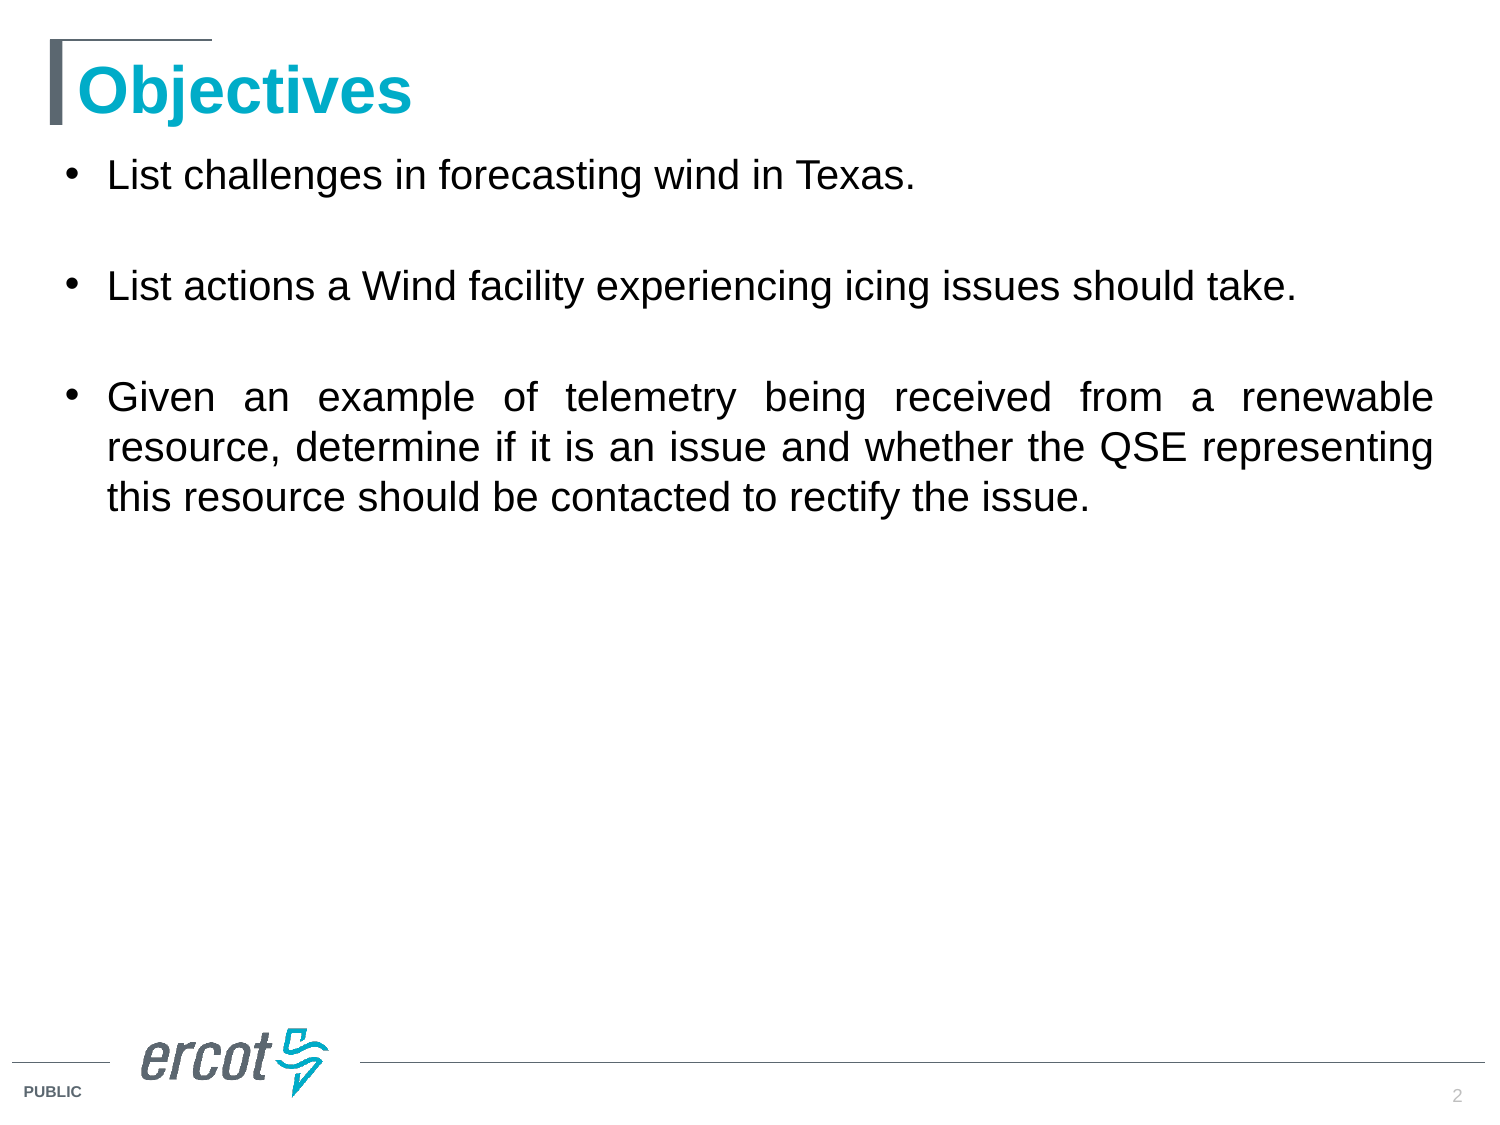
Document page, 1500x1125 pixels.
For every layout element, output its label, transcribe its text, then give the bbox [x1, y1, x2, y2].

list List challenges in forecasting wind in Texas. List actions a Wind facility experiencing icing issues should take. Given an example of telemetry being received from a renewable resource, determine if it is an issue and whether the QSE representing this resource should be contacted to rectify the issue. [50, 140, 1450, 972]
picture [137, 1024, 332, 1100]
title Objectives [62, 39, 1450, 125]
